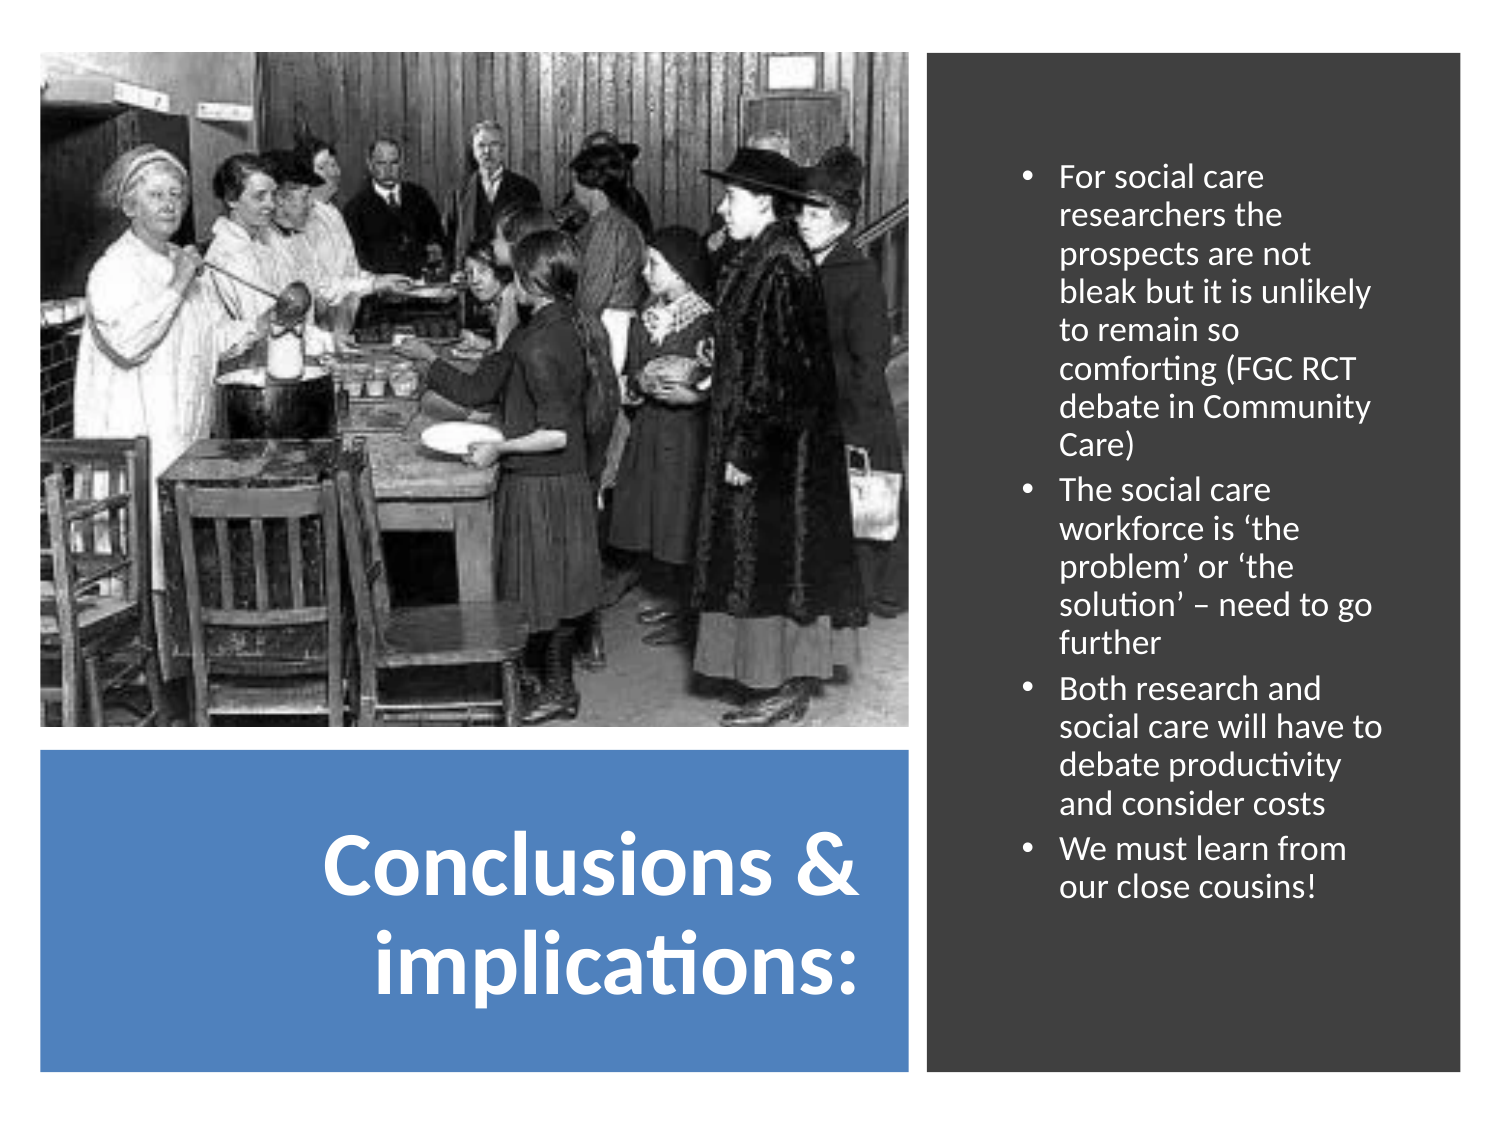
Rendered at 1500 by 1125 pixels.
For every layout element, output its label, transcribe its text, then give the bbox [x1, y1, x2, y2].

list For social care researchers the prospects are not bleak but it is unlikely to remain so comforting (FGC RCT debate in Community Care) The social care workforce is ‘the problem’ or ‘the solution’ – need to go further Both research and social care will have to debate productivity and consider costs We must learn from our close cousins! [987, 150, 1410, 947]
text_box [38, 748, 911, 1074]
text_box [925, 51, 1462, 1074]
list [40, 52, 909, 727]
title Conclusions & implications: [64, 782, 876, 1049]
